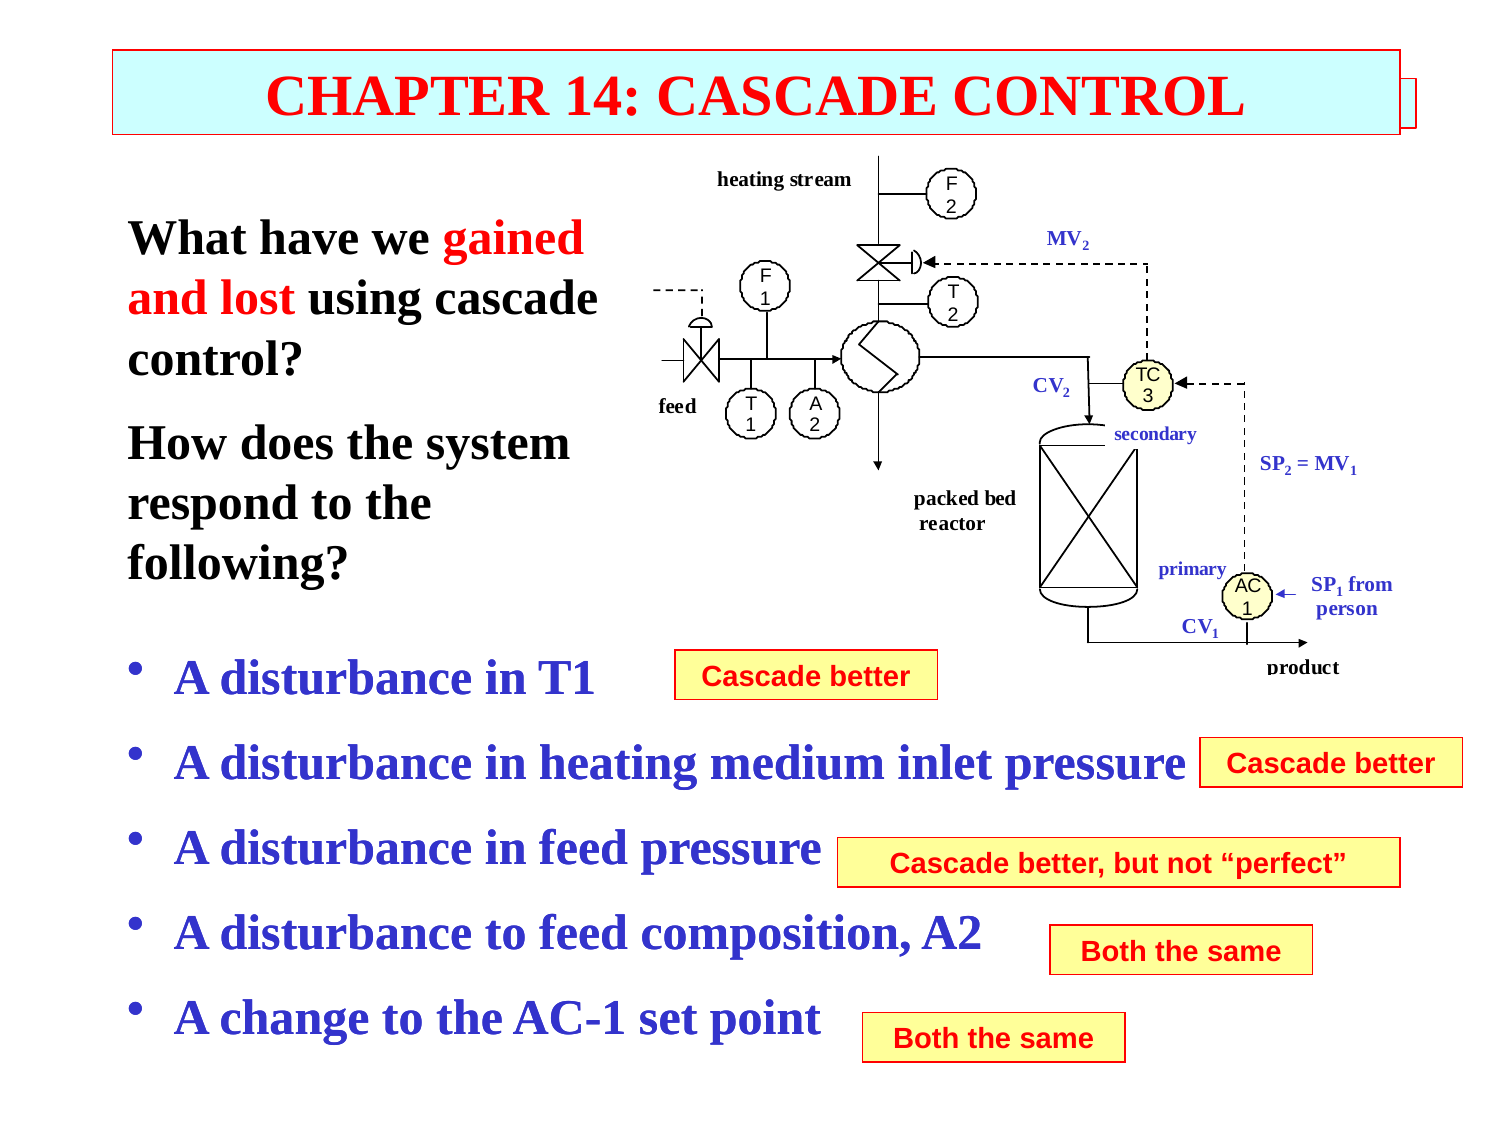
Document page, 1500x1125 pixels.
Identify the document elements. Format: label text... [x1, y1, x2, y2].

text_box Both the same [1300, 924, 1313, 975]
text_box Cascade better, but not “perfect” [837, 837, 1400, 888]
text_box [624, 49, 1459, 675]
text_box CHAPTER 14: CASCADE CONTROL [112, 50, 622, 135]
text_box Both the same [862, 1012, 1125, 1063]
text_box What have we gained and lost using cascade control? How does the system respond to the following? [112, 197, 619, 598]
text_box Cascade better [1200, 737, 1463, 788]
text_box A disturbance in T1 A disturbance in heating medium inlet pressure A disturbance in feed pressure A disturbance to feed composition, A2 A change to the AC-1 set point [112, 637, 1300, 1053]
